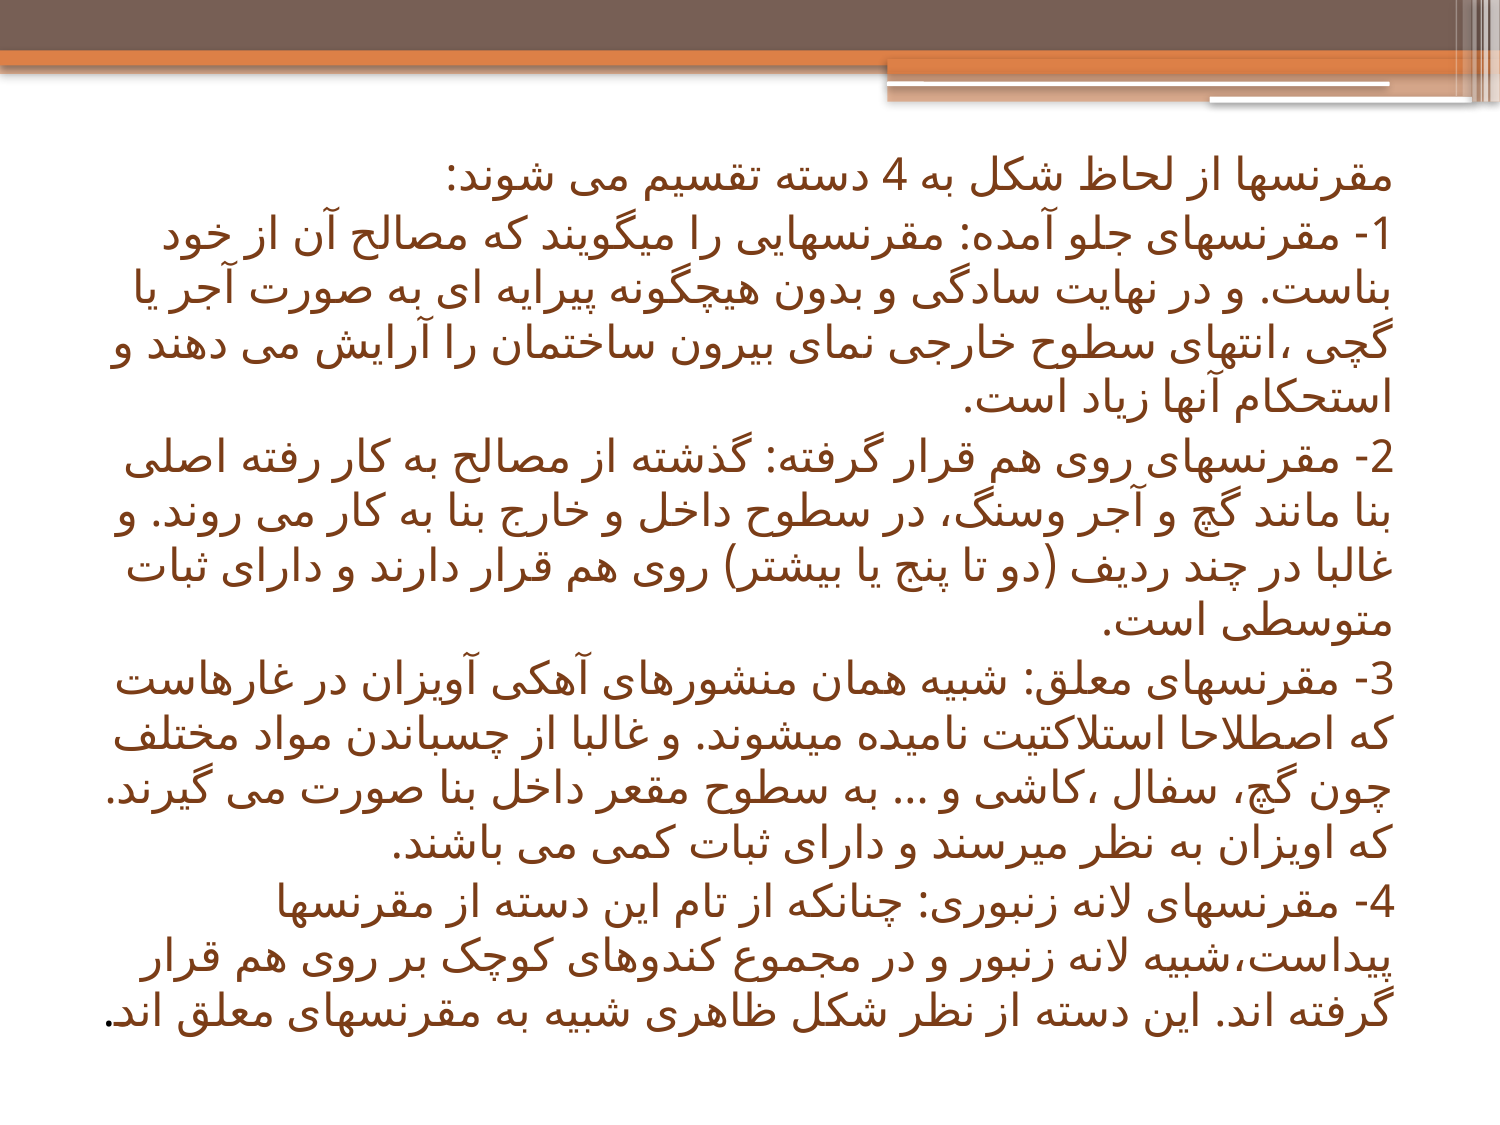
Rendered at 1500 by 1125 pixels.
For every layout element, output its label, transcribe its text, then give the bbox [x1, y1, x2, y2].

list مقرنسها از لحاظ شکل به 4 دسته تقسیم می شوند: 1- مقرنسهای جلو آمده: مقرنسهایی را میگویند که مصالح آن از خود بناست. و در نهایت سادگی و بدون هیچگونه پیرایه ای به صورت آجر یا گچی ،انتهای سطوح خارجی نمای بیرون ساختمان را آرایش می دهند و استحکام آنها زیاد است. 2- مقرنسهای روی هم قرار گرفته: گذشته از مصالح به کار رفته اصلی بنا مانند گچ و آجر وسنگ، در سطوح داخل و خارج بنا به کار می روند. و غالبا در چند ردیف (دو تا پنج یا بیشتر) روی هم قرار دارند و دارای ثبات متوسطی است. 3- مقرنسهای معلق: شبیه همان منشورهای آهکی آویزان در غارهاست که اصطلاحا استلاکتیت نامیده میشوند. و غالبا از چسباندن مواد مختلف چون گچ، سفال ،کاشی و ... به سطوح مقعر داخل بنا صورت می گیرند. که اویزان به نظر میرسند و دارای ثبات کمی می باشند. 4- مقرنسهای لانه زنبوری: چنانکه از تام این دسته از مقرنسها پیداست،شبیه لانه زنبور و در مجموع کندوهای کوچک بر روی هم قرار گرفته اند. این دسته از نظر شکل ظاهری شبیه به مقرنسهای معلق اند. [75, 137, 1425, 1075]
